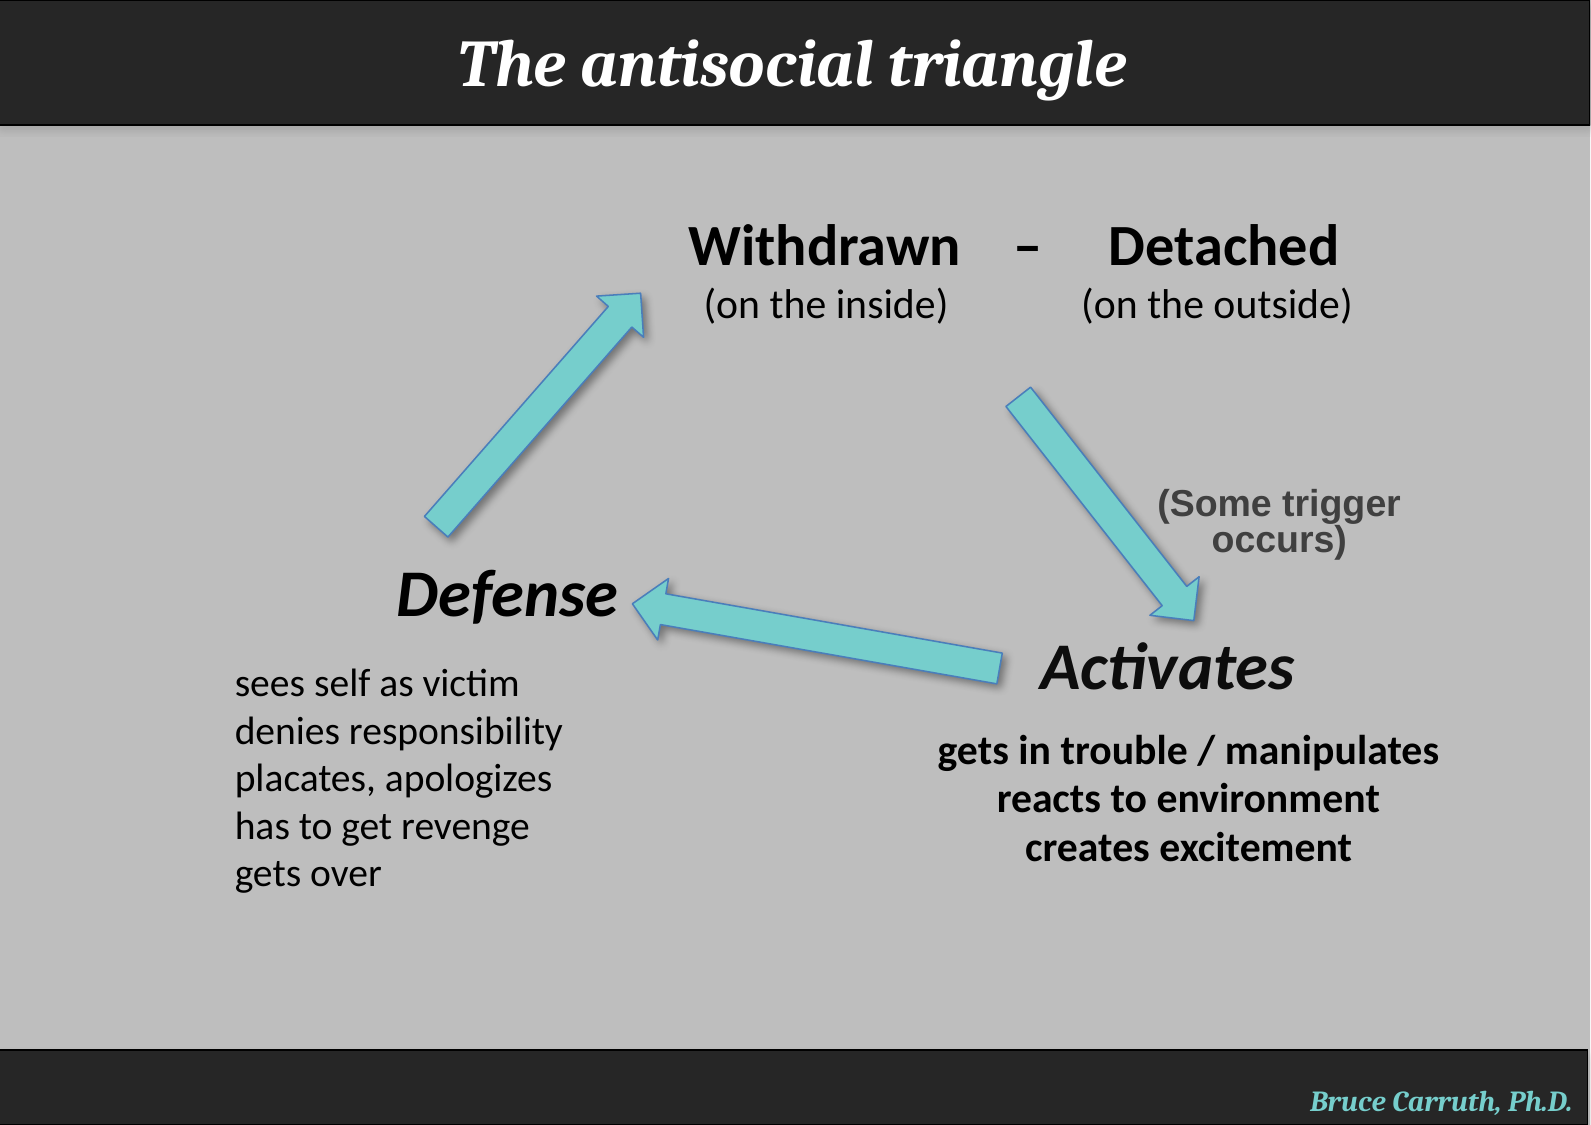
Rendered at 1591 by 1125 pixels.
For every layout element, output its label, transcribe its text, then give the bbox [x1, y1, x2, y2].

text_box Activates [995, 631, 1340, 710]
text_box Defense [133, 558, 634, 638]
text_box [423, 292, 645, 538]
text_box gets in trouble / manipulates reacts to environment creates excitement [857, 725, 1520, 877]
text_box [634, 577, 995, 685]
text_box The antisocial triangle [17, 12, 1568, 125]
text_box [0, 0, 1591, 125]
text_box sees self as victim denies responsibility placates, apologizes has to get revenge gets over [220, 649, 712, 903]
text_box Bruce Carruth, Ph.D. [0, 1049, 1588, 1125]
text_box [1130, 567, 1200, 622]
text_box (Some trigger occurs) [1082, 479, 1476, 567]
text_box [1005, 386, 1104, 505]
text_box Withdrawn – Detached (on the inside) (on the outside) [608, 199, 1421, 380]
